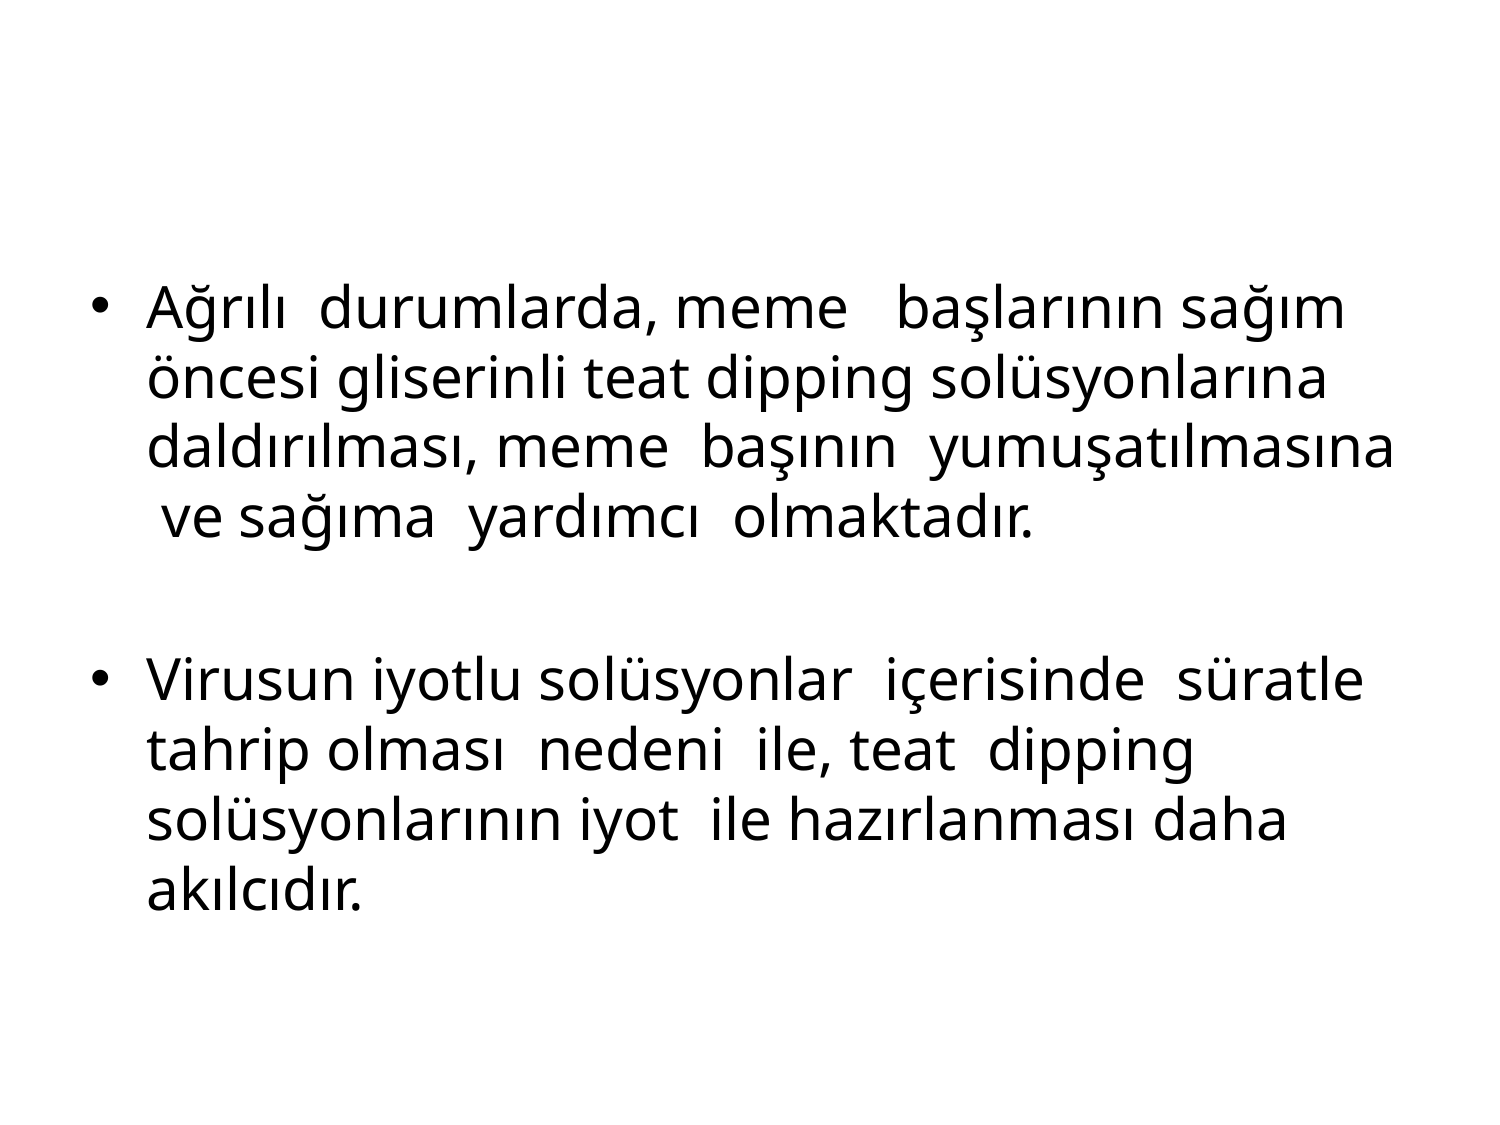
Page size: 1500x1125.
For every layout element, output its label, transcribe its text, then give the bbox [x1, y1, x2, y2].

list Ağrılı durumlarda, meme başlarının sağım öncesi gliserinli teat dipping solüsyonlarına daldırılması, meme başının yumuşatılmasına ve sağıma yardımcı olmaktadır. Virusun iyotlu solüsyonlar içerisinde süratle tahrip olması nedeni ile, teat dipping solüsyonlarının iyot ile hazırlanması daha akılcıdır. [75, 262, 1425, 1005]
